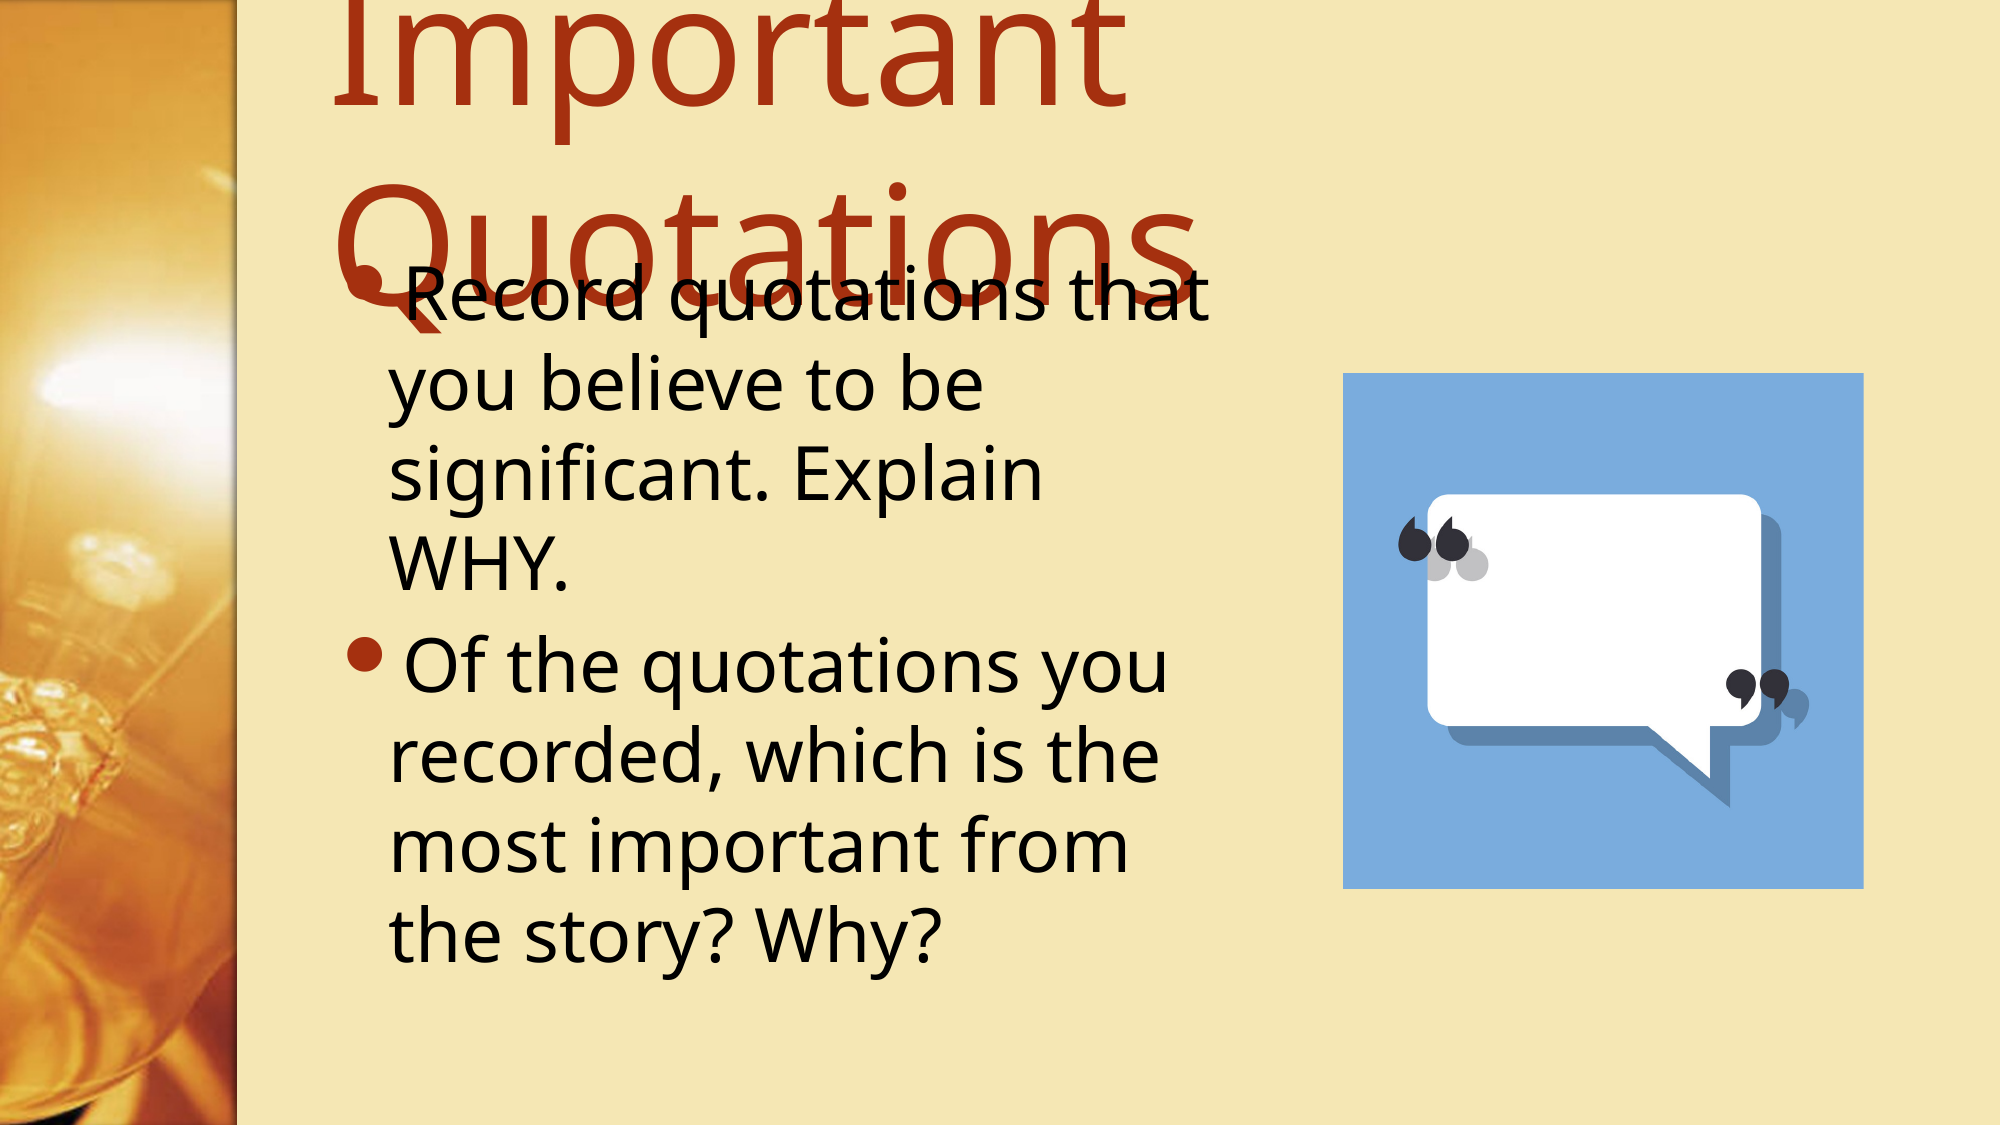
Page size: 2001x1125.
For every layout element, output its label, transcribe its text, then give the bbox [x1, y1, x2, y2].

title Important Quotations [313, 45, 1954, 233]
picture [0, 0, 237, 1125]
picture [1343, 373, 1864, 889]
list Record quotations that you believe to be significant. Explain WHY. Of the quotations you recorded, which is the most important from the story? Why? [313, 237, 1260, 1025]
